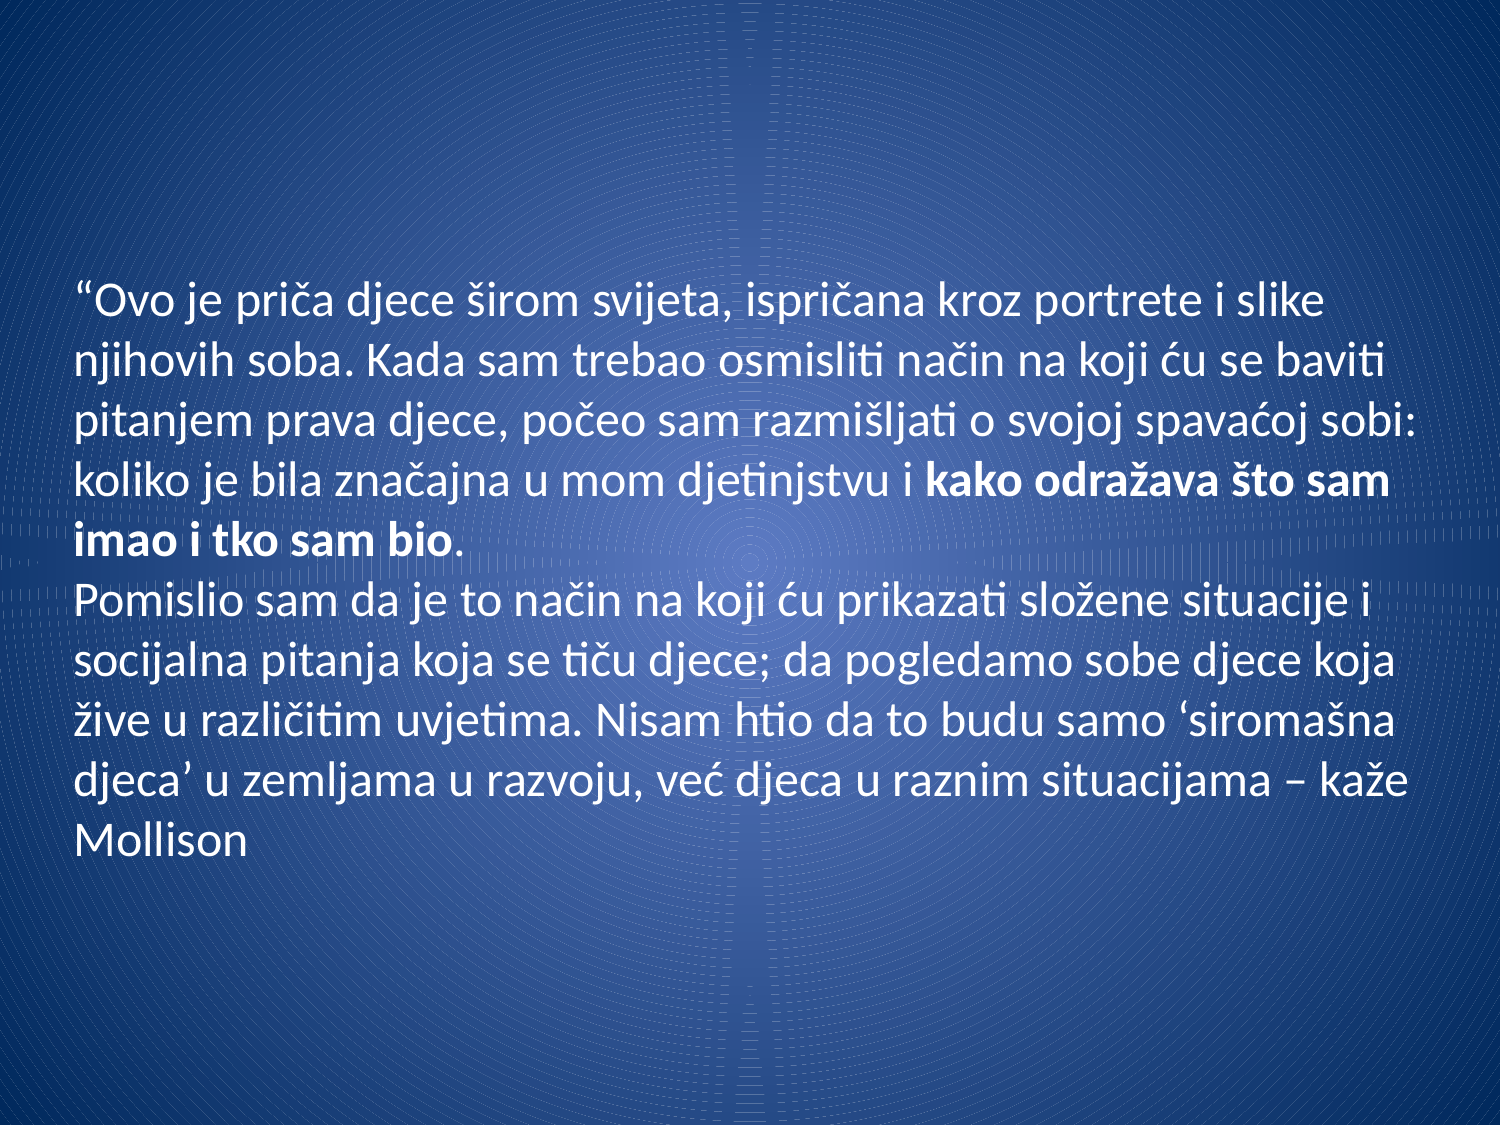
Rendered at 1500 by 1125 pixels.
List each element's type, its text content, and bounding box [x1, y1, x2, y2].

text_box “Ovo je priča djece širom svijeta, ispričana kroz portrete i slike njihovih soba. Kada sam trebao osmisliti način na koji ću se baviti pitanjem prava djece, počeo sam razmišljati o svojoj spavaćoj sobi: koliko je bila značajna u mom djetinjstvu i kako odražava što sam imao i tko sam bio. Pomislio sam da je to način na koji ću prikazati složene situacije i socijalna pitanja koja se tiču djece; da pogledamo sobe djece koja žive u različitim uvjetima. Nisam htio da to budu samo ‘siromašna djeca’ u zemljama u razvoju, već djeca u raznim situacijama – kaže Mollison [58, 259, 1465, 875]
